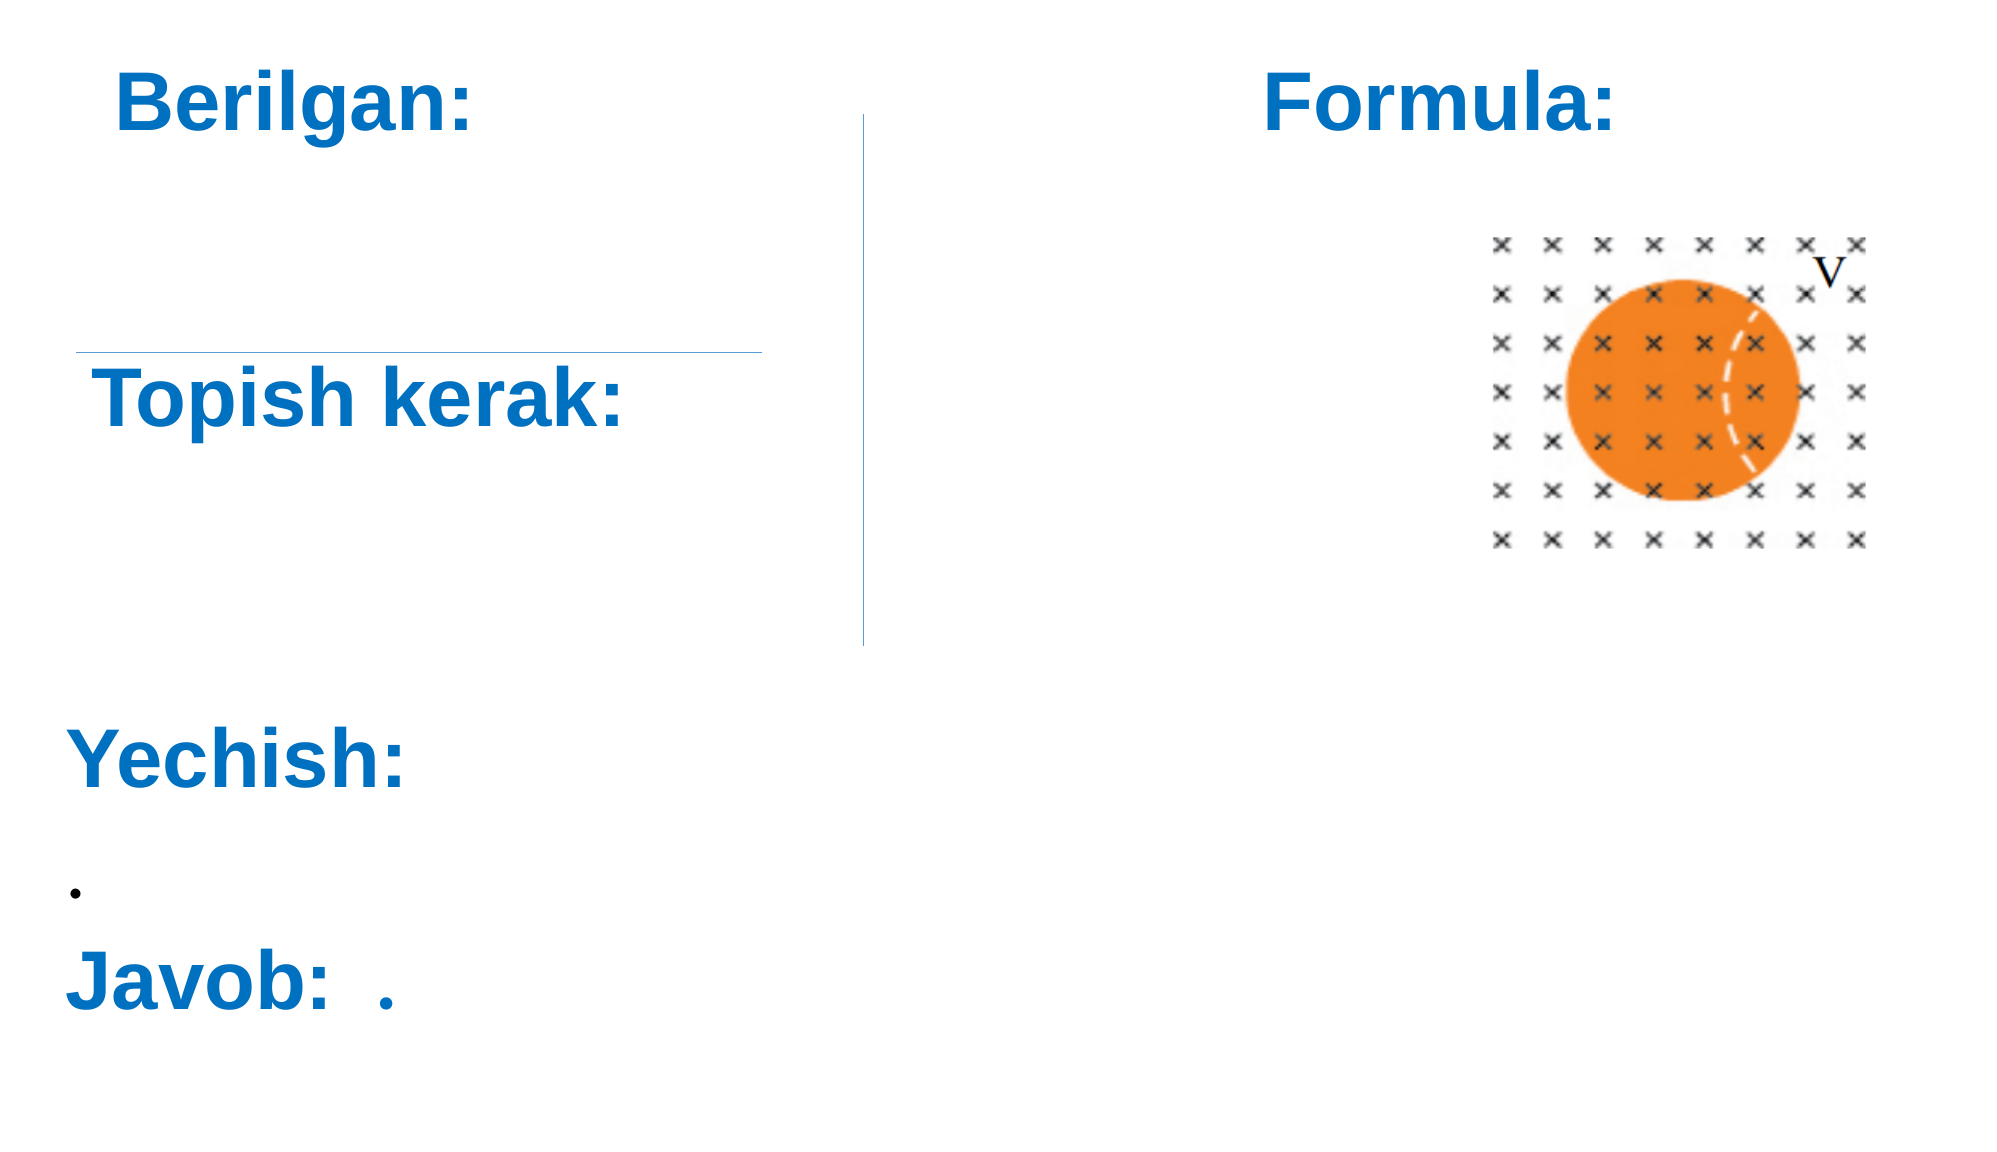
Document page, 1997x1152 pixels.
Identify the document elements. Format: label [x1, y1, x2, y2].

text_box [1479, 227, 1882, 570]
